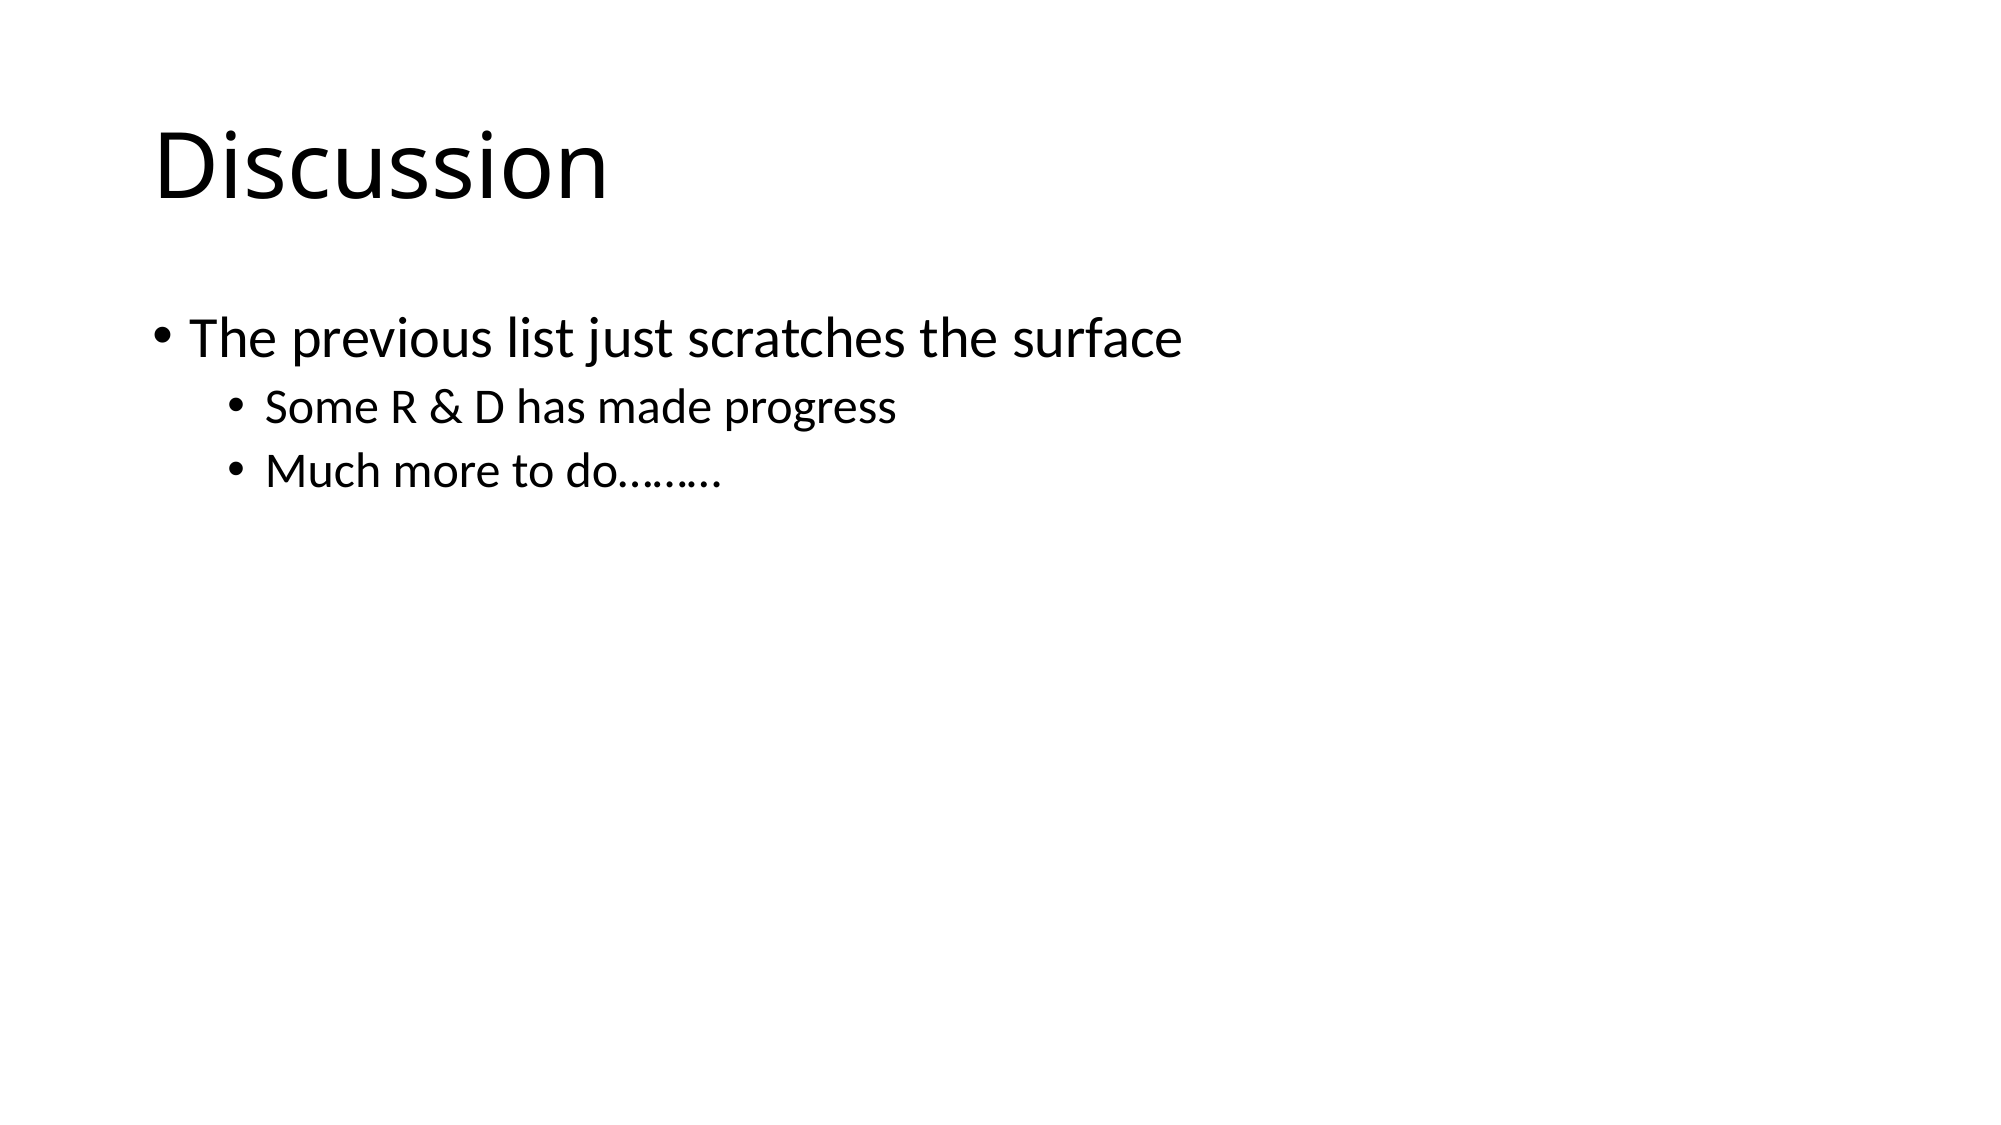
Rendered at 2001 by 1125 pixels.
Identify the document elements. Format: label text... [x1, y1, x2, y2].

title Discussion [137, 59, 1863, 278]
list The previous list just scratches the surface Some R & D has made progress Much more to do……… [137, 299, 1863, 1014]
